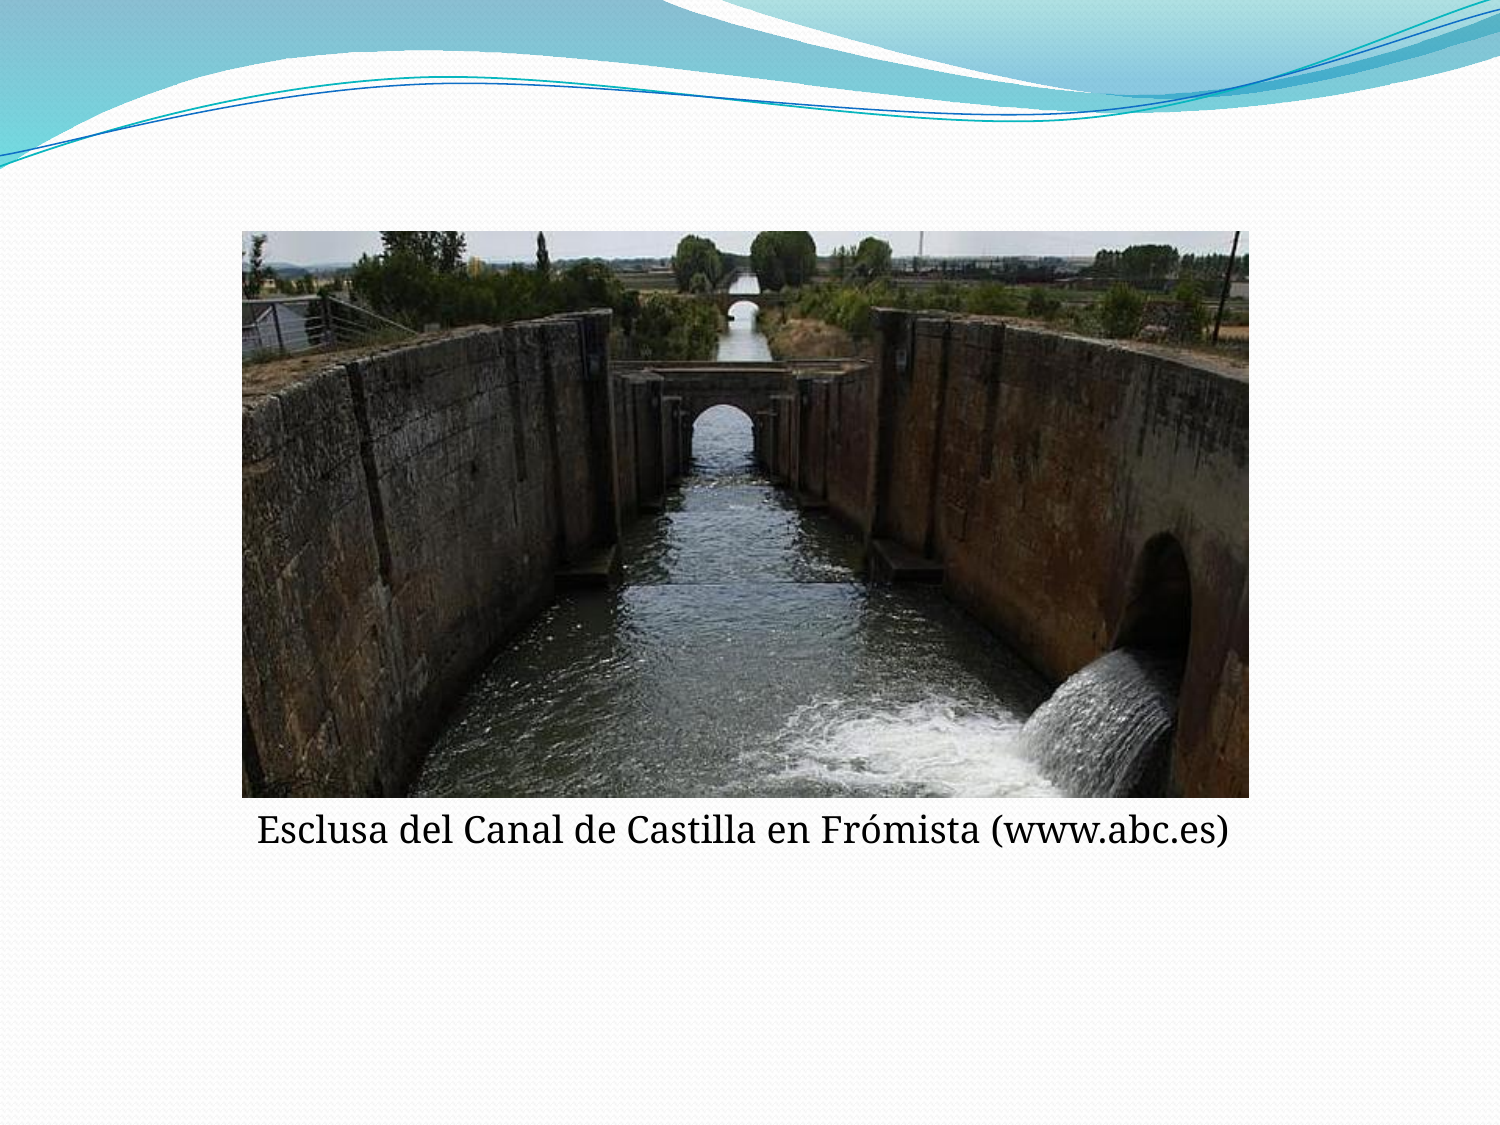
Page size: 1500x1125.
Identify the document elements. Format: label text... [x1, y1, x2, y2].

picture [241, 231, 1249, 798]
text_box Esclusa del Canal de Castilla en Frómista (www.abc.es) [242, 809, 1247, 859]
